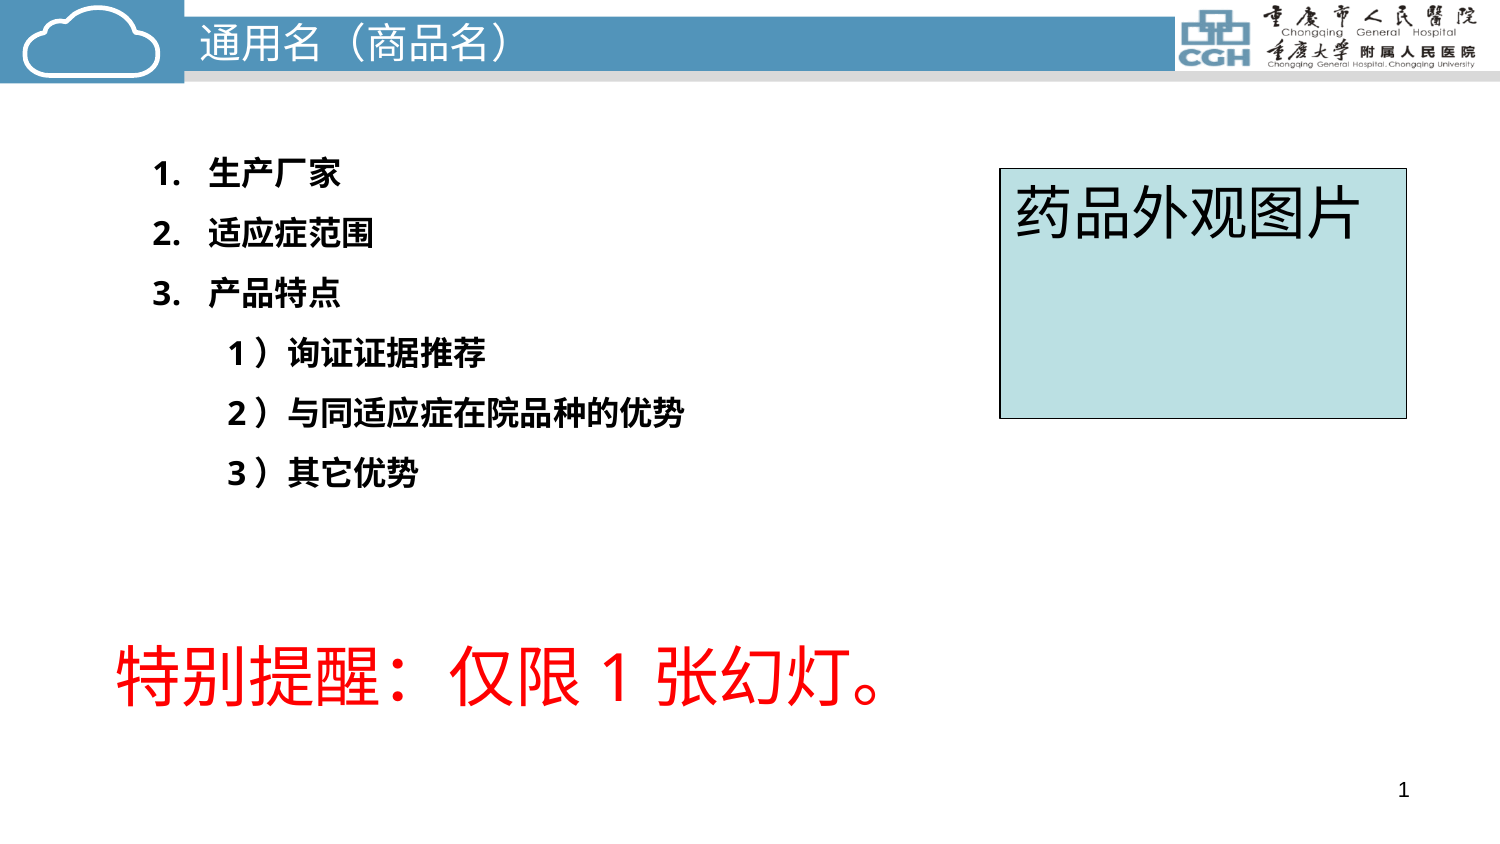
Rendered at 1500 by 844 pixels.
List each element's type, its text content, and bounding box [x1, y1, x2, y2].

text_box [0, 0, 185, 84]
text_box 生产厂家 适应症范围 产品特点 1）询证证据推荐 2）与同适应症在院品种的优势 3）其它优势 [137, 124, 808, 559]
text_box [1494, 71, 1500, 82]
text_box 药品外观图片 [999, 168, 1407, 419]
text_box 通用名（商品名） [184, 9, 549, 75]
text_box [549, 16, 1169, 71]
text_box 特别提醒：仅限1张幻灯。 [100, 627, 1013, 722]
text_box [185, 71, 1171, 82]
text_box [1174, 0, 1493, 76]
slide_number 1 [1074, 768, 1426, 828]
text_box [25, 7, 158, 76]
